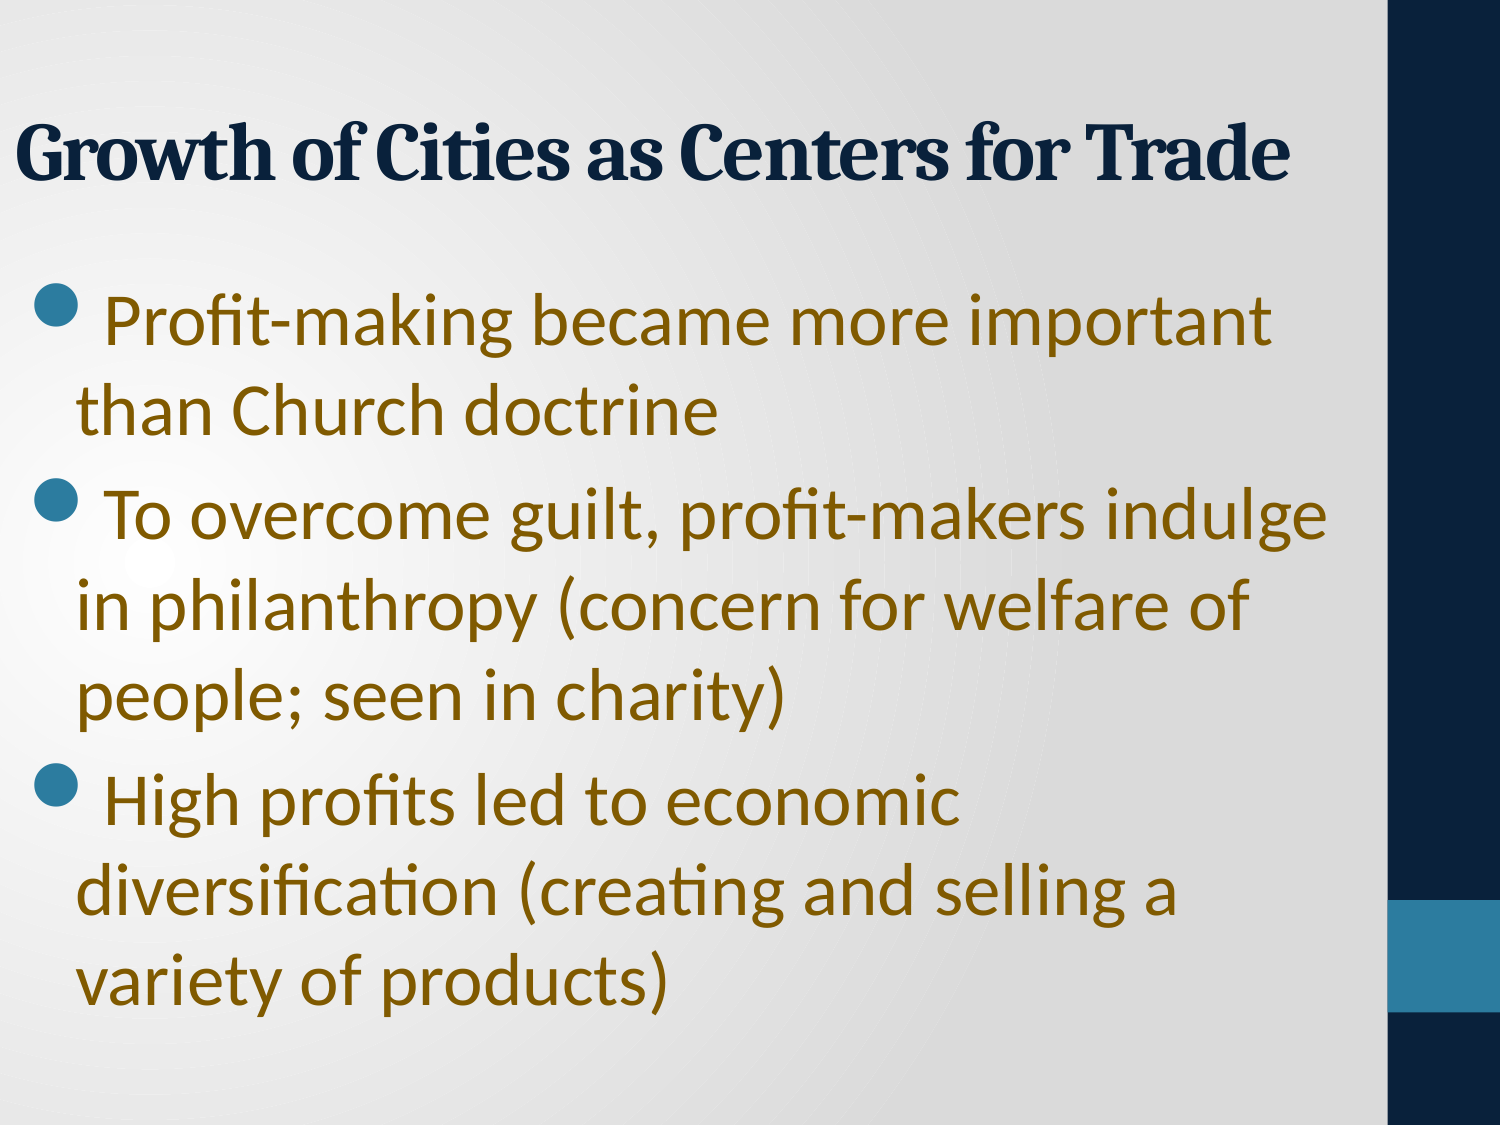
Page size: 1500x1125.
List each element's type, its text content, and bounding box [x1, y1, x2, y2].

title Growth of Cities as Centers for Trade [0, 45, 1500, 250]
list Profit-making became more important than Church doctrine To overcome guilt, profit-makers indulge in philanthropy (concern for welfare of people; seen in charity) High profits led to economic diversification (creating and selling a variety of products) [0, 262, 1395, 1063]
